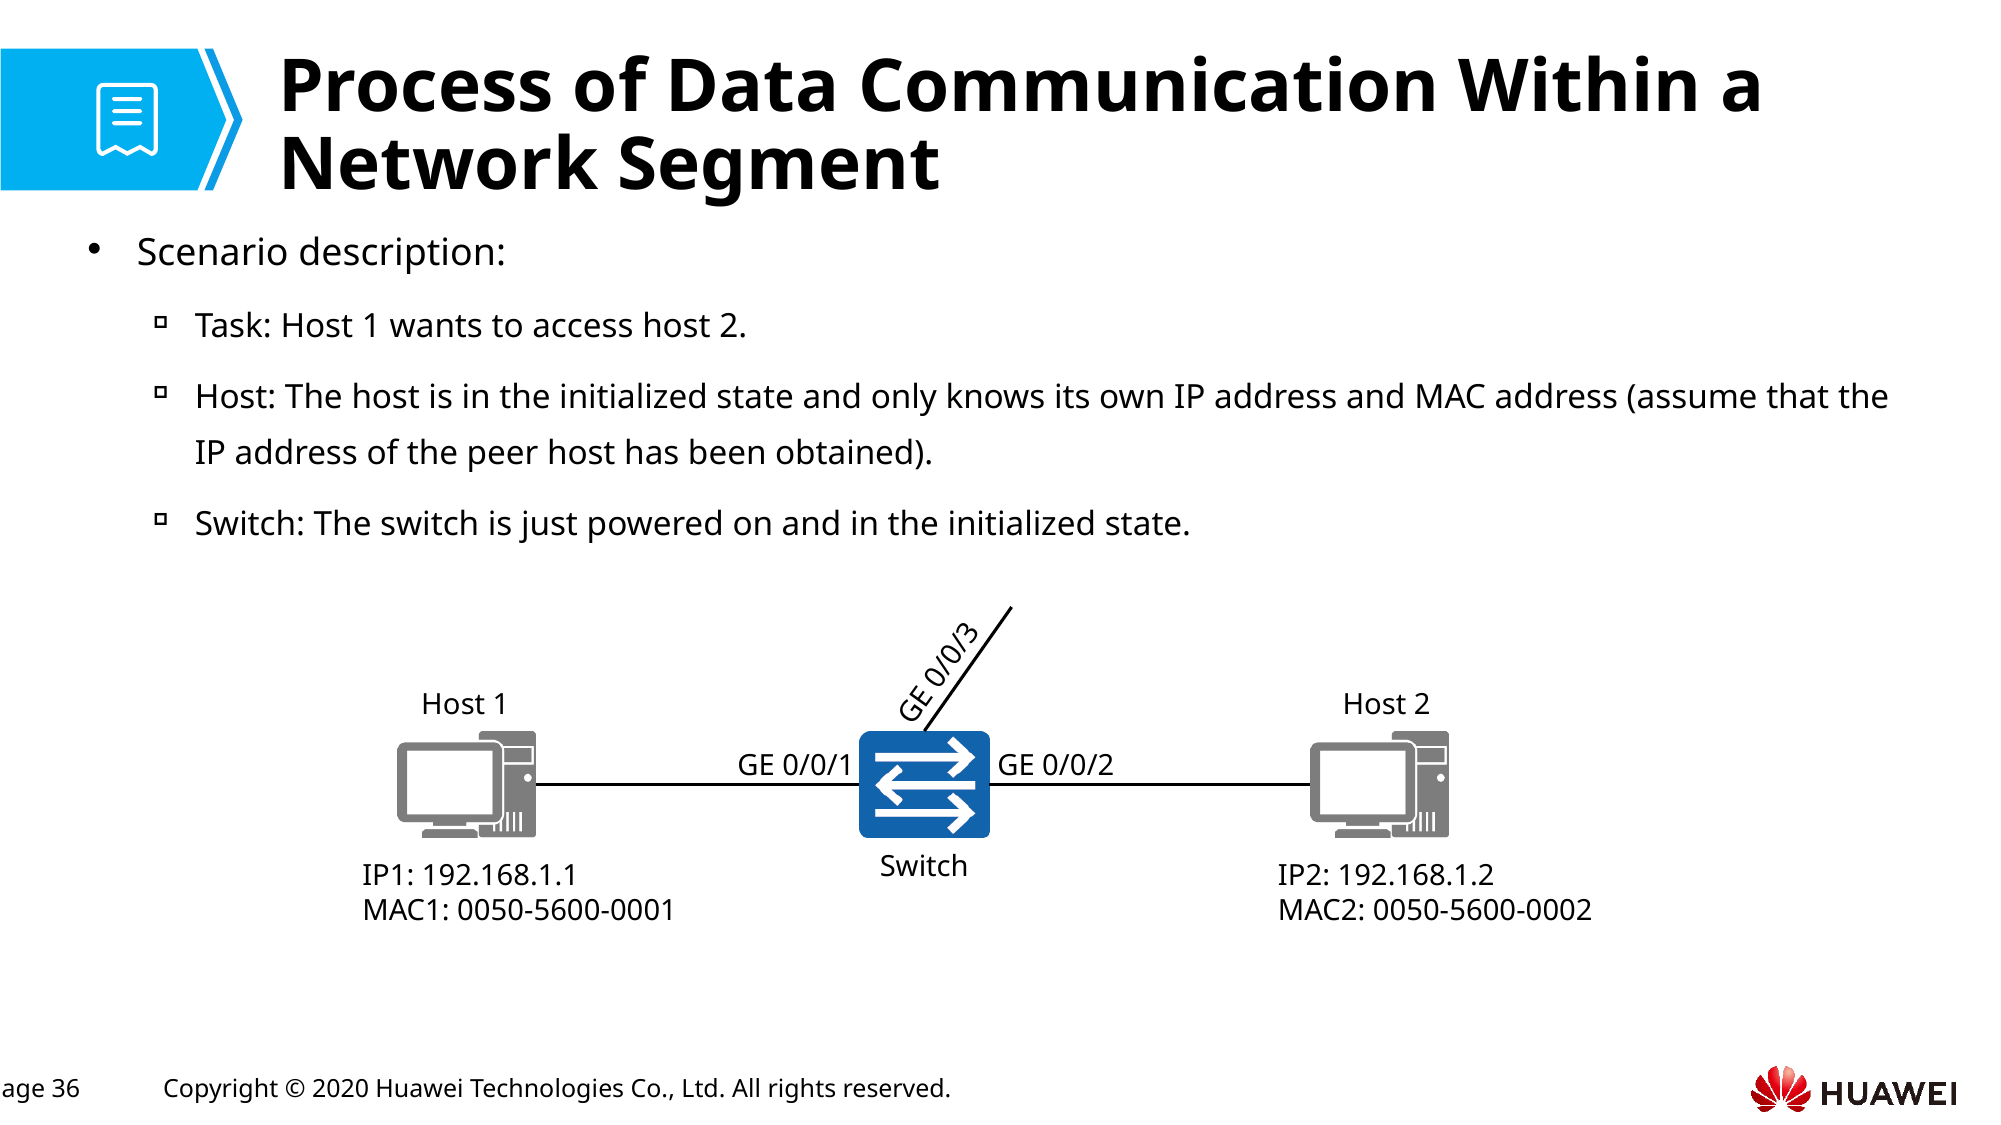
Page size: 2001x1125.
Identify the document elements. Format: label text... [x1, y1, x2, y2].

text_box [347, 586, 1665, 935]
title Process of Data Communication Within a Network Segment [261, 73, 1875, 180]
list Scenario description: Task: Host 1 wants to access host 2. Host: The host is in the initialized state and only knows its own IP address and MAC address (assume that the IP address of the peer host has been obtained). Switch: The switch is just powered on and in the initialized state. [73, 203, 1930, 972]
picture [1751, 1066, 1956, 1112]
